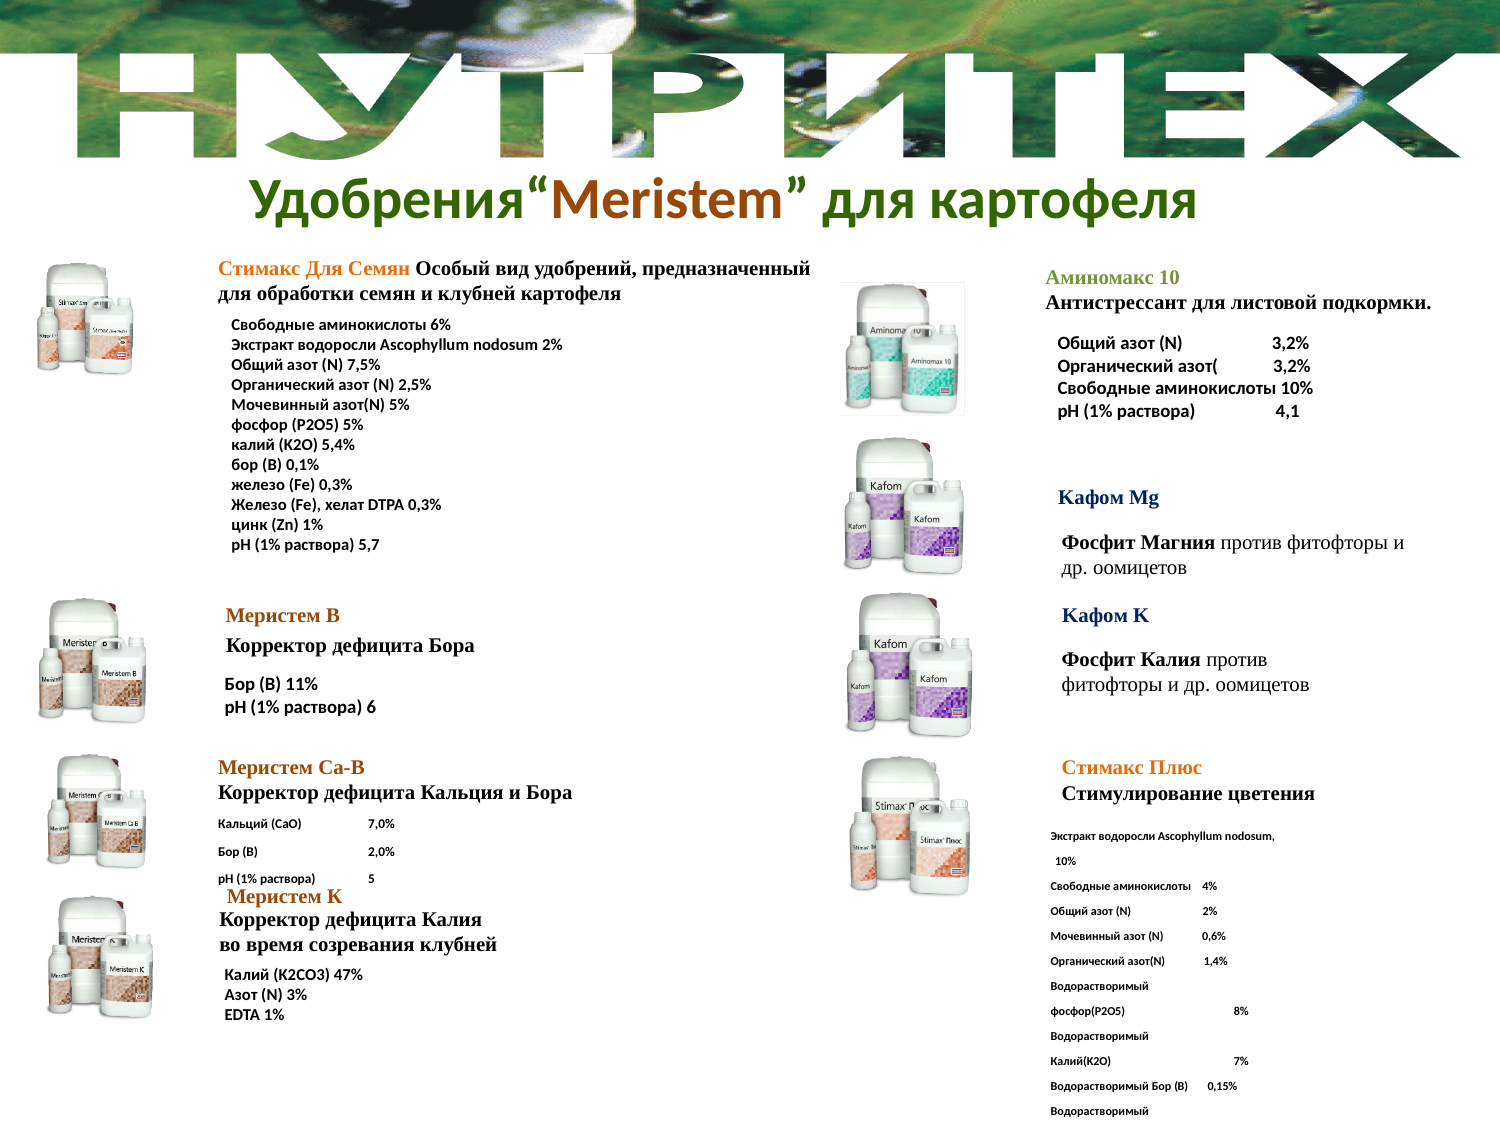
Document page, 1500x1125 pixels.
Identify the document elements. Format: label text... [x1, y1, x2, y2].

picture [846, 756, 970, 899]
picture [840, 282, 965, 416]
text_box Меристем Ca-B Корректор дефицита Кальция и Бора [203, 746, 793, 811]
text_box Фосфит Магния против фитофторы и др. оомицетов [1046, 521, 1500, 587]
text_box Экстракт водоросли Ascophyllum nodosum, 10% Свободные аминокислоты 4% Общий азот (N) 2% Мочевинный азот (N) 0,6% Органический азот(N) 1,4% Водорастворимый фосфор(P2O5) 8% Водорастворимый Калий(K2O) 7% Водорастворимый Бор (B) 0,15% Водорастворимый Молибден(Mo) 0,15% pH (1% раствора) 6 [1035, 818, 1427, 1125]
text_box Аминомакс 10 Антистрессант для листовой подкормки. [1030, 256, 1500, 322]
text_box Стимакс Плюс Стимулирование цветения [1046, 746, 1356, 812]
picture [838, 435, 970, 578]
text_box Кальций (CaO) 7,0% Бор (B) 2,0% pH (1% раствора) 5 [203, 805, 473, 903]
picture [30, 259, 138, 376]
text_box Корректор дефицита Бора [211, 624, 490, 664]
picture [44, 753, 147, 870]
text_box Kaфoм Mg [1043, 476, 1175, 516]
text_box Kaфoм K [1047, 594, 1165, 635]
text_box Меристем К [212, 875, 358, 897]
text_box Удобрения“Meristem” для картофеля [234, 169, 1400, 238]
picture [34, 598, 146, 725]
picture [44, 895, 154, 1020]
text_box Бор (B) 11% pH (1% раствора) 6 [209, 664, 835, 725]
text_box Общий азот (N) 3,2% Органический азот( 3,2% Свободные аминокислоты 10% pH (1% раствора) 4,1 [1042, 323, 1418, 429]
text_box Калий (K2СО3) 47% Азот (N) 3% EDTA 1% [209, 956, 970, 1032]
text_box Свободные аминокислоты 6% Экстракт водоросли Ascophyllum nodosum 2% Общий азот (N) 7,5% Органический азот (N) 2,5% Мочевинный азот(N) 5% фосфор (P2O5) 5% калий (K2O) 5,4% бор (B) 0,1% железо (Fe) 0,3% Железо (Fe), хелат DTPA 0,3% цинк (Zn) 1% pH (1% раствора) 5,7 [216, 306, 967, 562]
picture [840, 589, 979, 740]
text_box Фосфит Калия против фитофторы и др. оомицетов [1046, 637, 1378, 703]
picture [0, 0, 1500, 162]
text_box Корректор дефицита Калия во время созревания клубней [204, 897, 513, 963]
text_box Меристем B [210, 594, 355, 634]
text_box Стимакс Для Семян Особый вид удобрений, предназначенный для обработки семян и клубней картофеля [203, 246, 826, 312]
